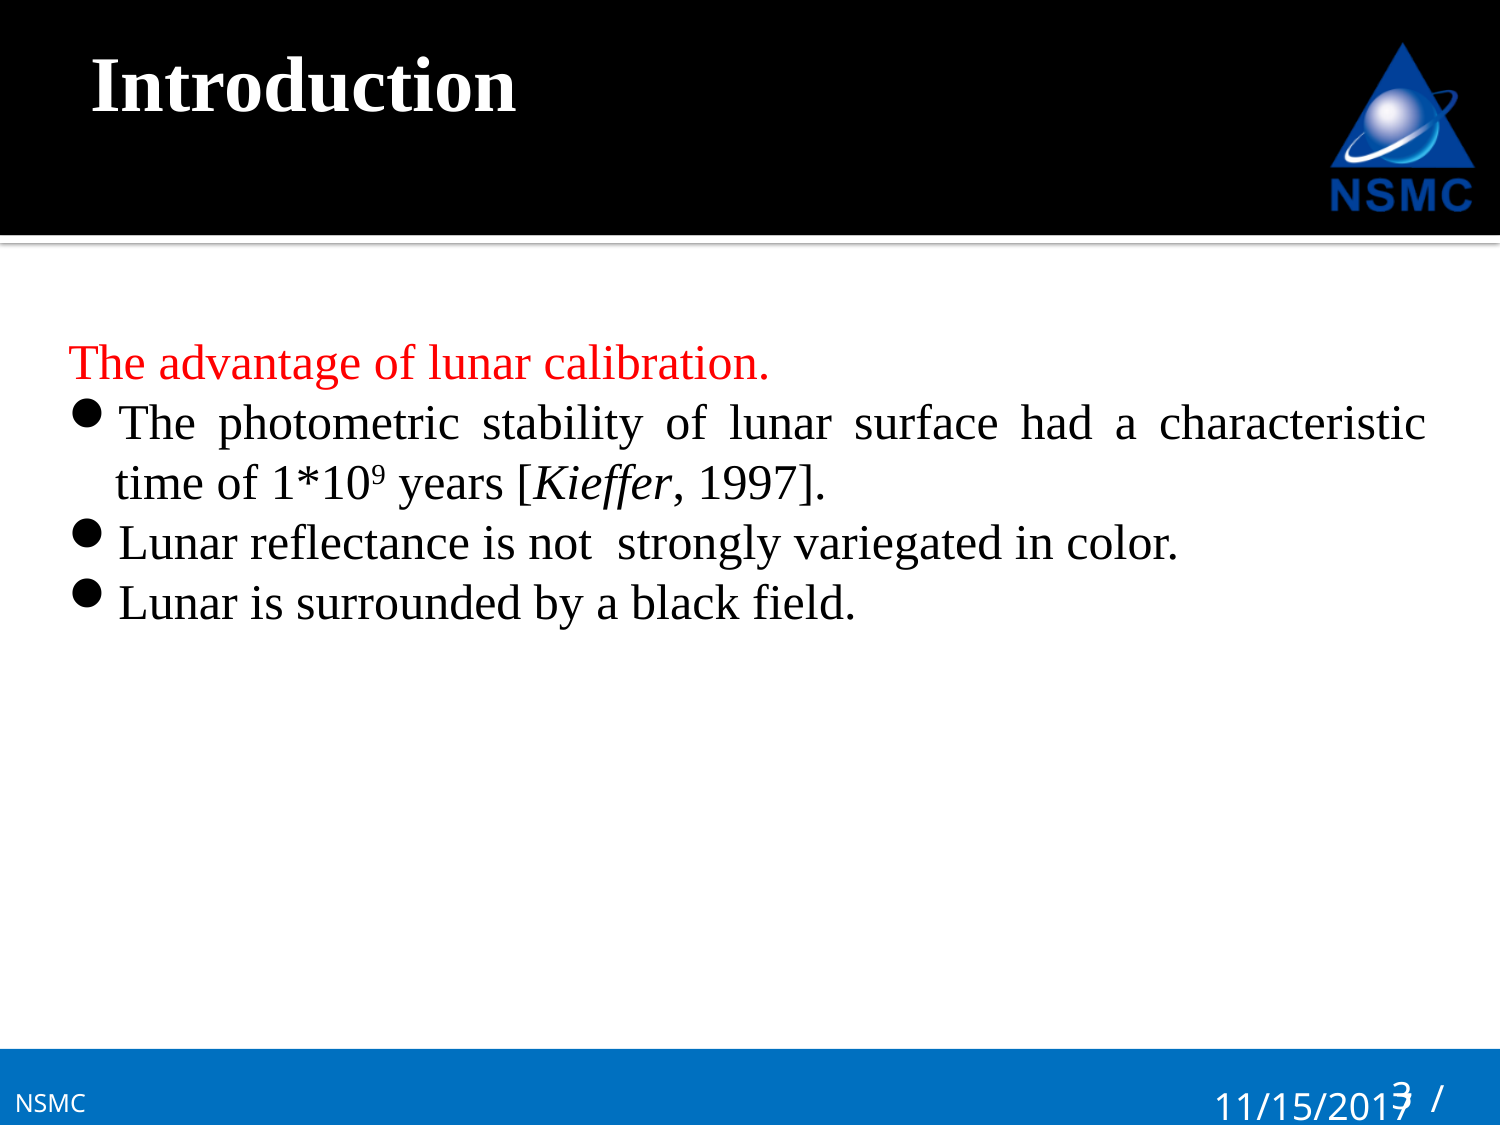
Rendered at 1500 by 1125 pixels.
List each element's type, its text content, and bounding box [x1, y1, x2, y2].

text_box The advantage of lunar calibration. The photometric stability of lunar surface had a characteristic time of 1*109 years [Kieffer, 1997]. Lunar reflectance is not strongly variegated in color. Lunar is surrounded by a black field. [53, 322, 1443, 638]
title Introduction [75, 24, 1425, 231]
picture [1425, 42, 1476, 228]
